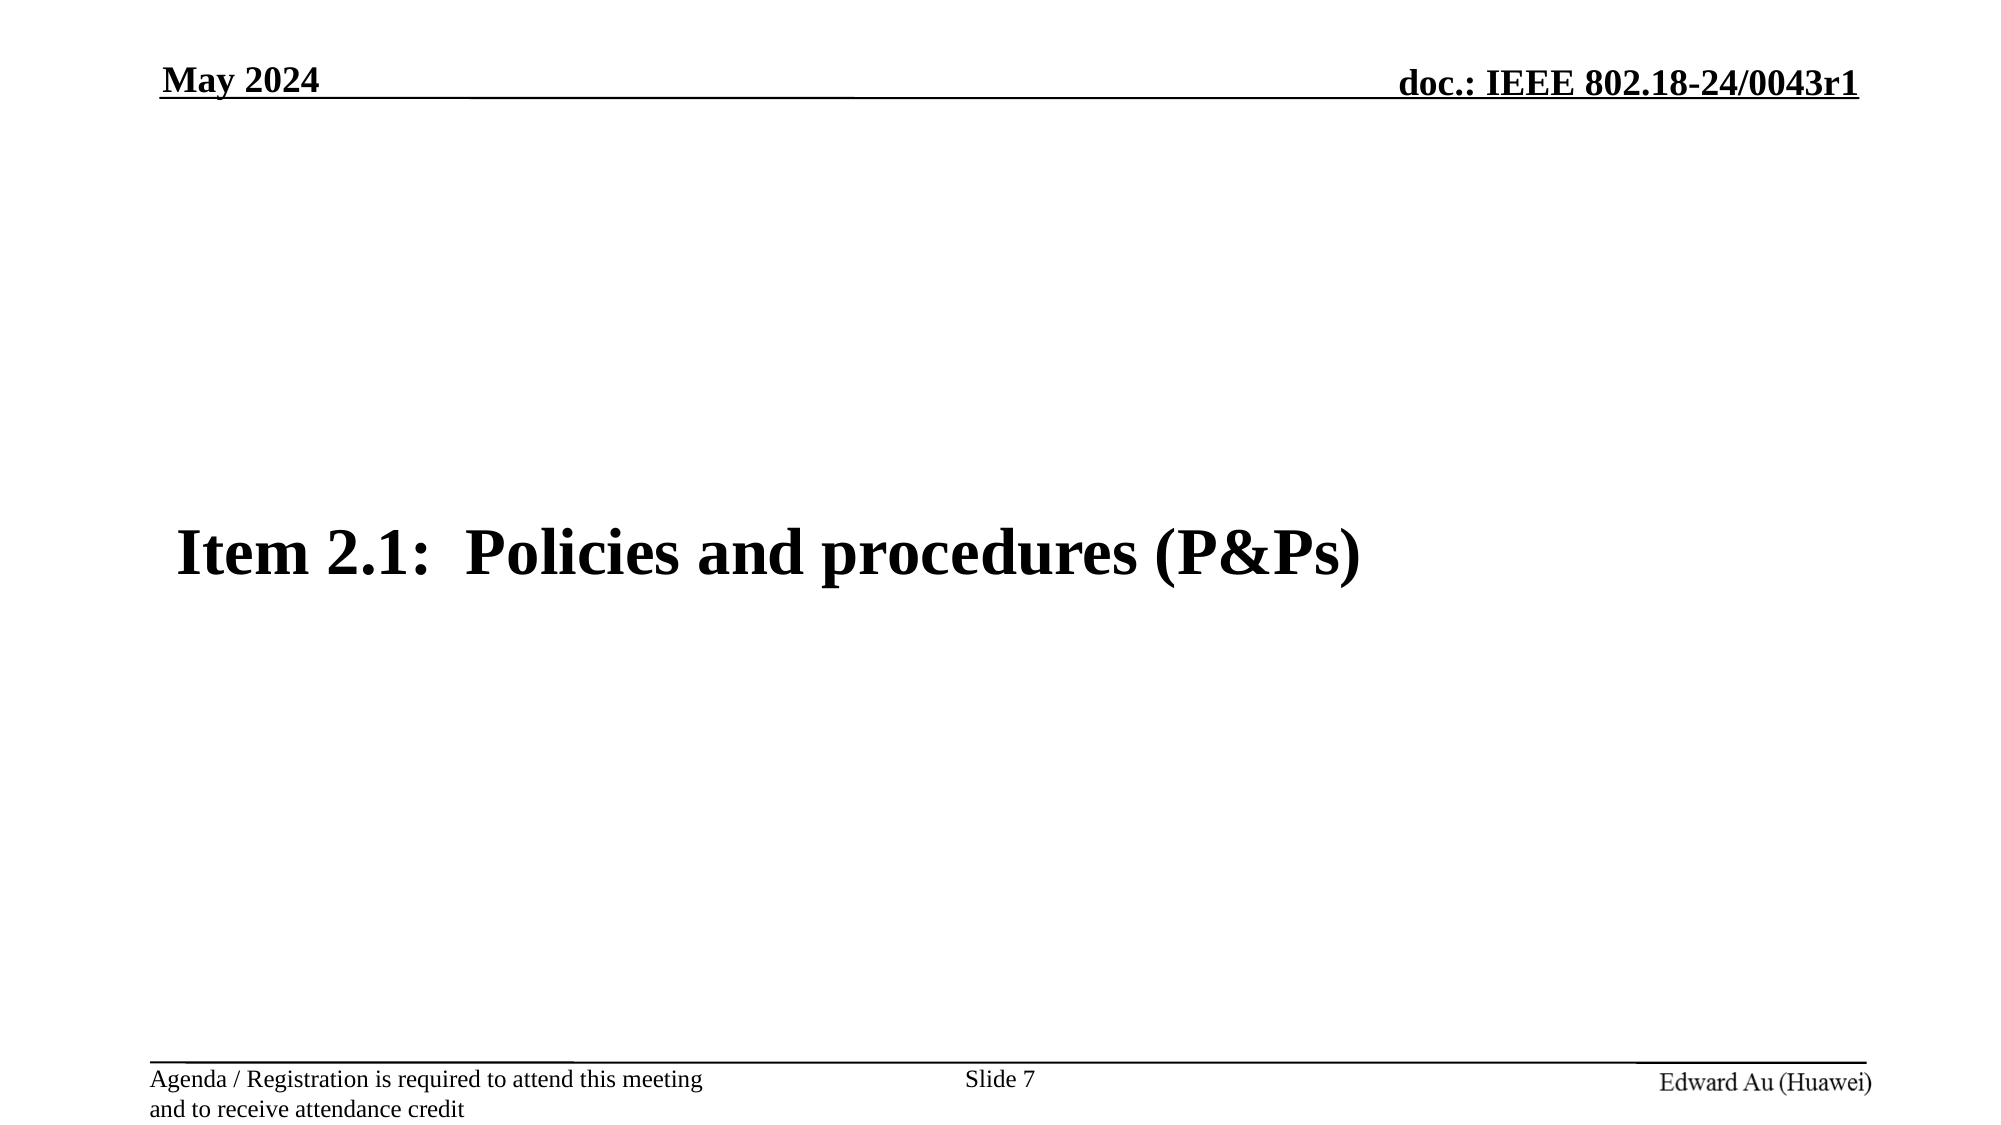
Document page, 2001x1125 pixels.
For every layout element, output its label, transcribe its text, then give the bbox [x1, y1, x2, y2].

slide_number Slide 7 [925, 1061, 1076, 1123]
picture [1174, 1058, 1887, 1113]
text_box Item 2.1: Policies and procedures (P&Ps) [162, 500, 1675, 675]
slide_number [161, 54, 526, 101]
